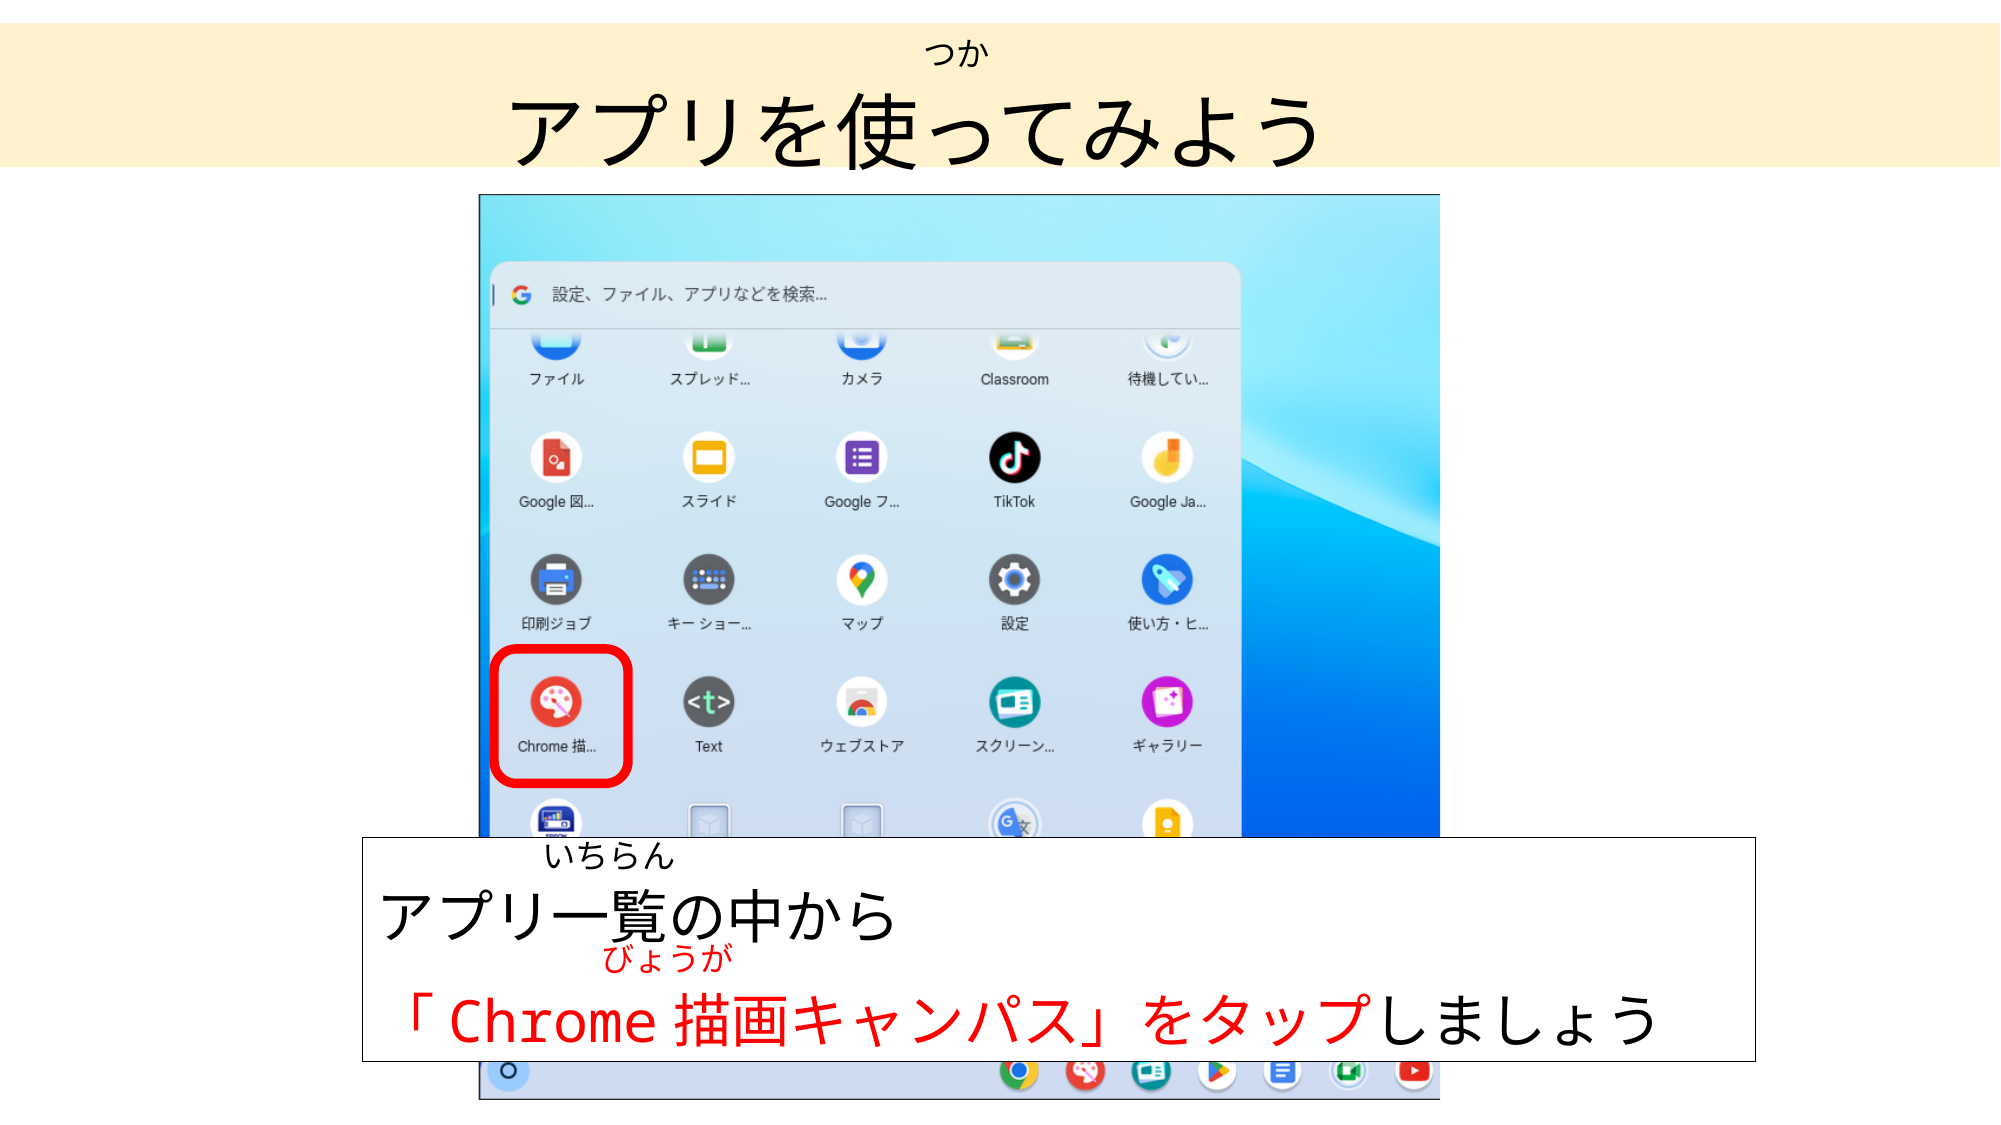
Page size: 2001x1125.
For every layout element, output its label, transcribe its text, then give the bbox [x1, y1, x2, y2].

text_box アプリ一覧の中から 「Chrome描画キャンパス」をタップしましょう [1441, 837, 1756, 1062]
text_box つか [908, 25, 1038, 81]
text_box アプリを使ってみよう [0, 23, 2000, 168]
picture [478, 194, 1441, 1100]
text_box アプリ一覧の中から 「Chrome描画キャンパス」をタップしましょう [362, 837, 478, 1062]
